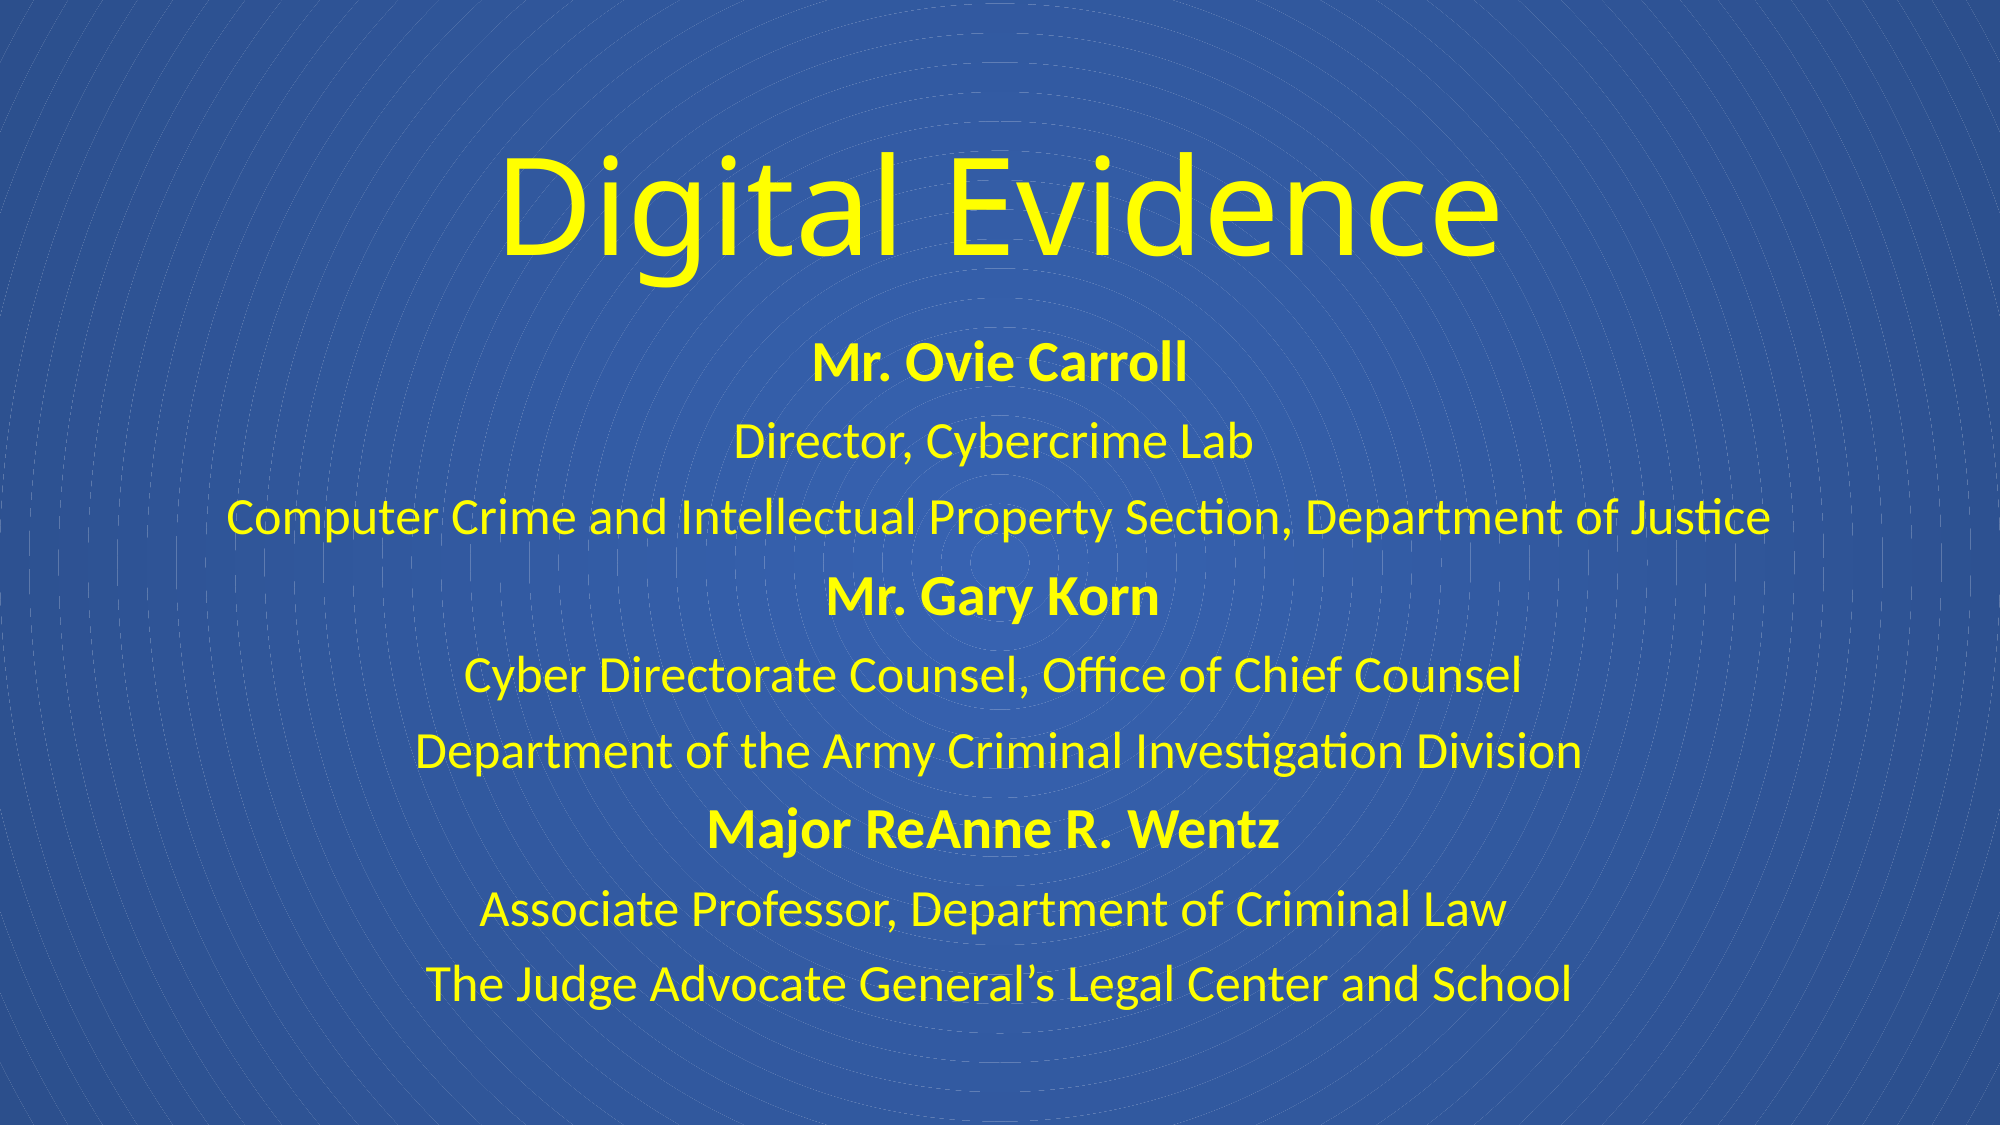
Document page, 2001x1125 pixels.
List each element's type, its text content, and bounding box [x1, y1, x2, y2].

subtitle Mr. Ovie Carroll Director, Cybercrime Lab Computer Crime and Intellectual Property Section, Department of Justice Mr. Gary Korn Cyber Directorate Counsel, Office of Chief Counsel Department of the Army Criminal Investigation Division Major ReAnne R. Wentz Associate Professor, Department of Criminal Law The Judge Advocate General’s Legal Center and School [113, 324, 1887, 1025]
title Digital Evidence [0, 100, 2000, 292]
